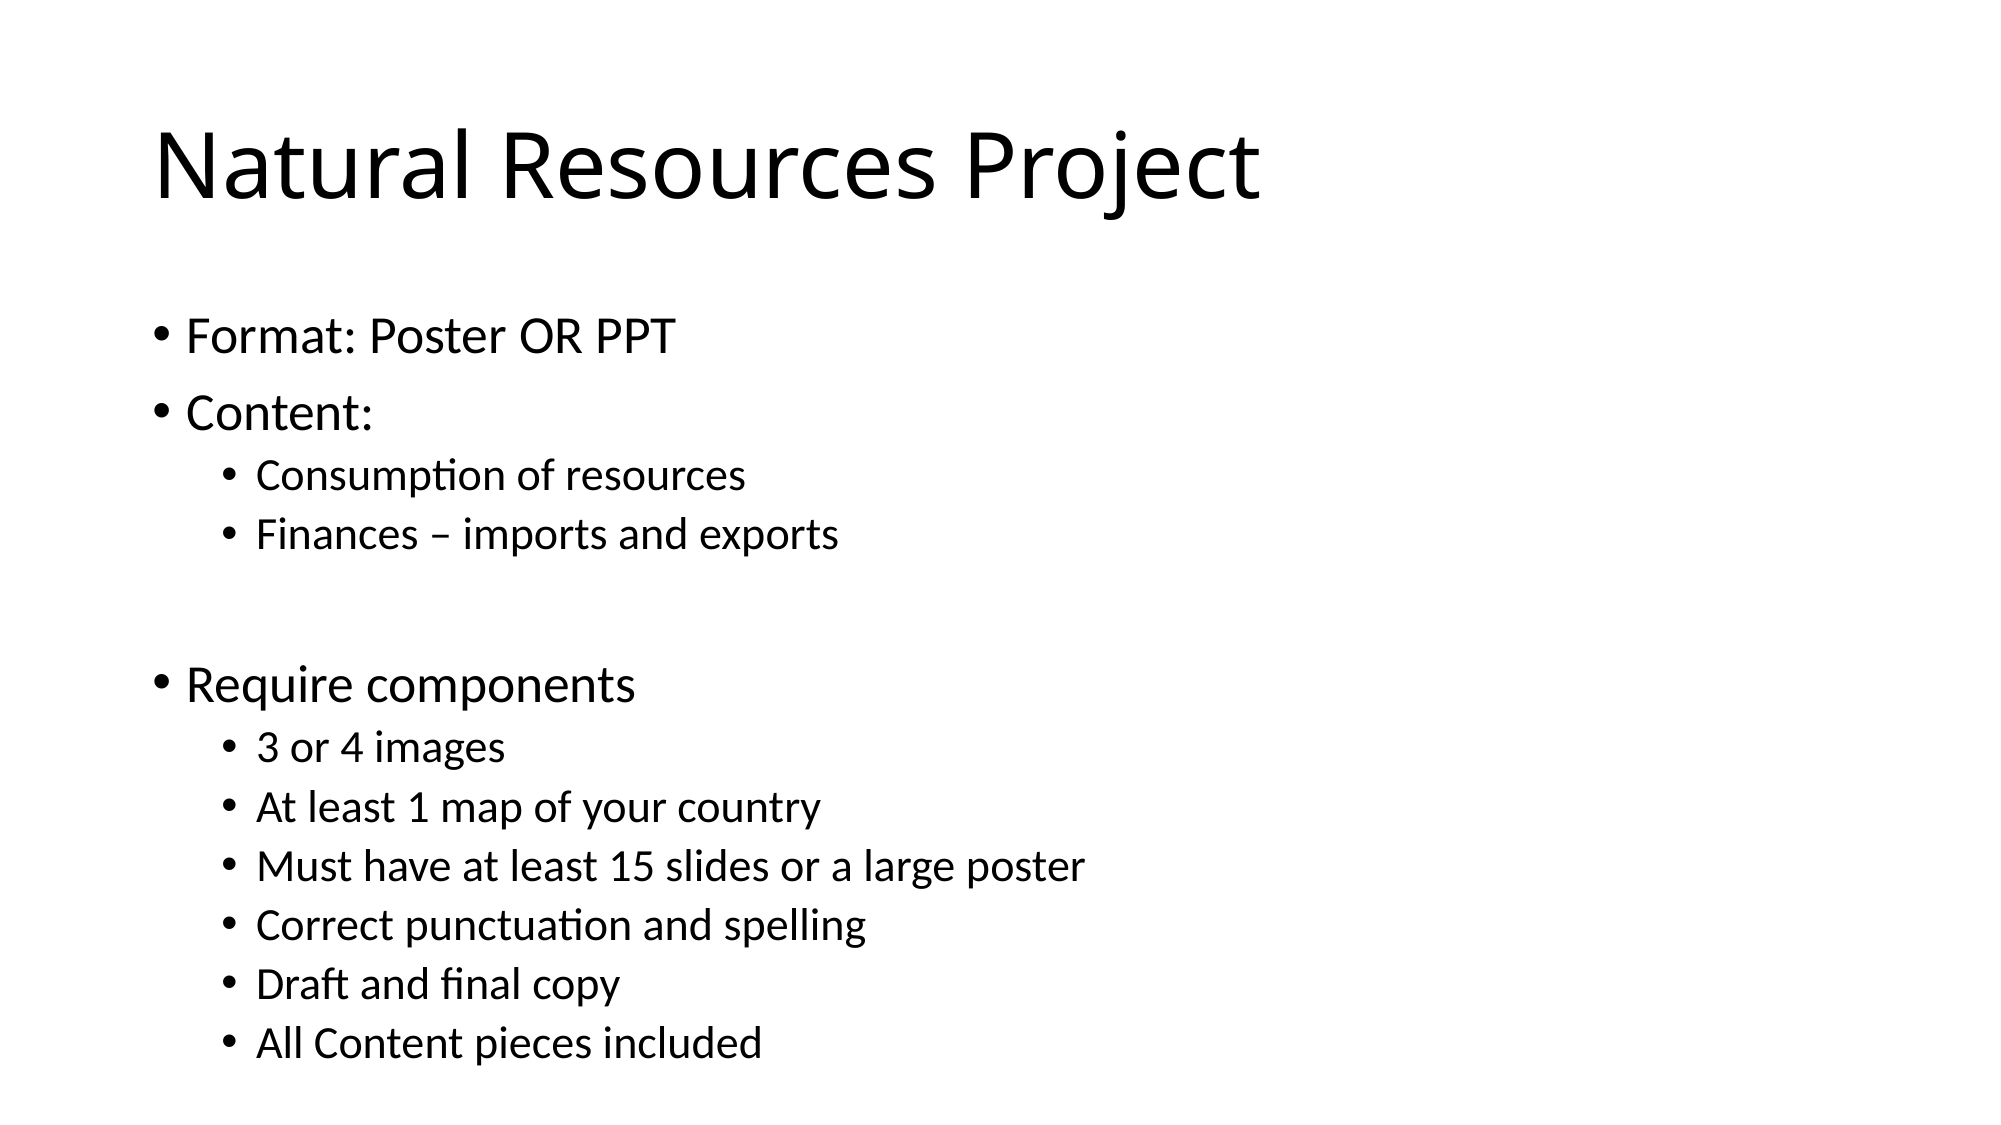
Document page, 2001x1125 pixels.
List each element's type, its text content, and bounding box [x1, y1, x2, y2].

title Natural Resources Project [137, 59, 1863, 278]
list Format: Poster OR PPT Content: Consumption of resources Finances – imports and exports Require components 3 or 4 images At least 1 map of your country Must have at least 15 slides or a large poster Correct punctuation and spelling Draft and final copy All Content pieces included [137, 299, 1863, 1081]
